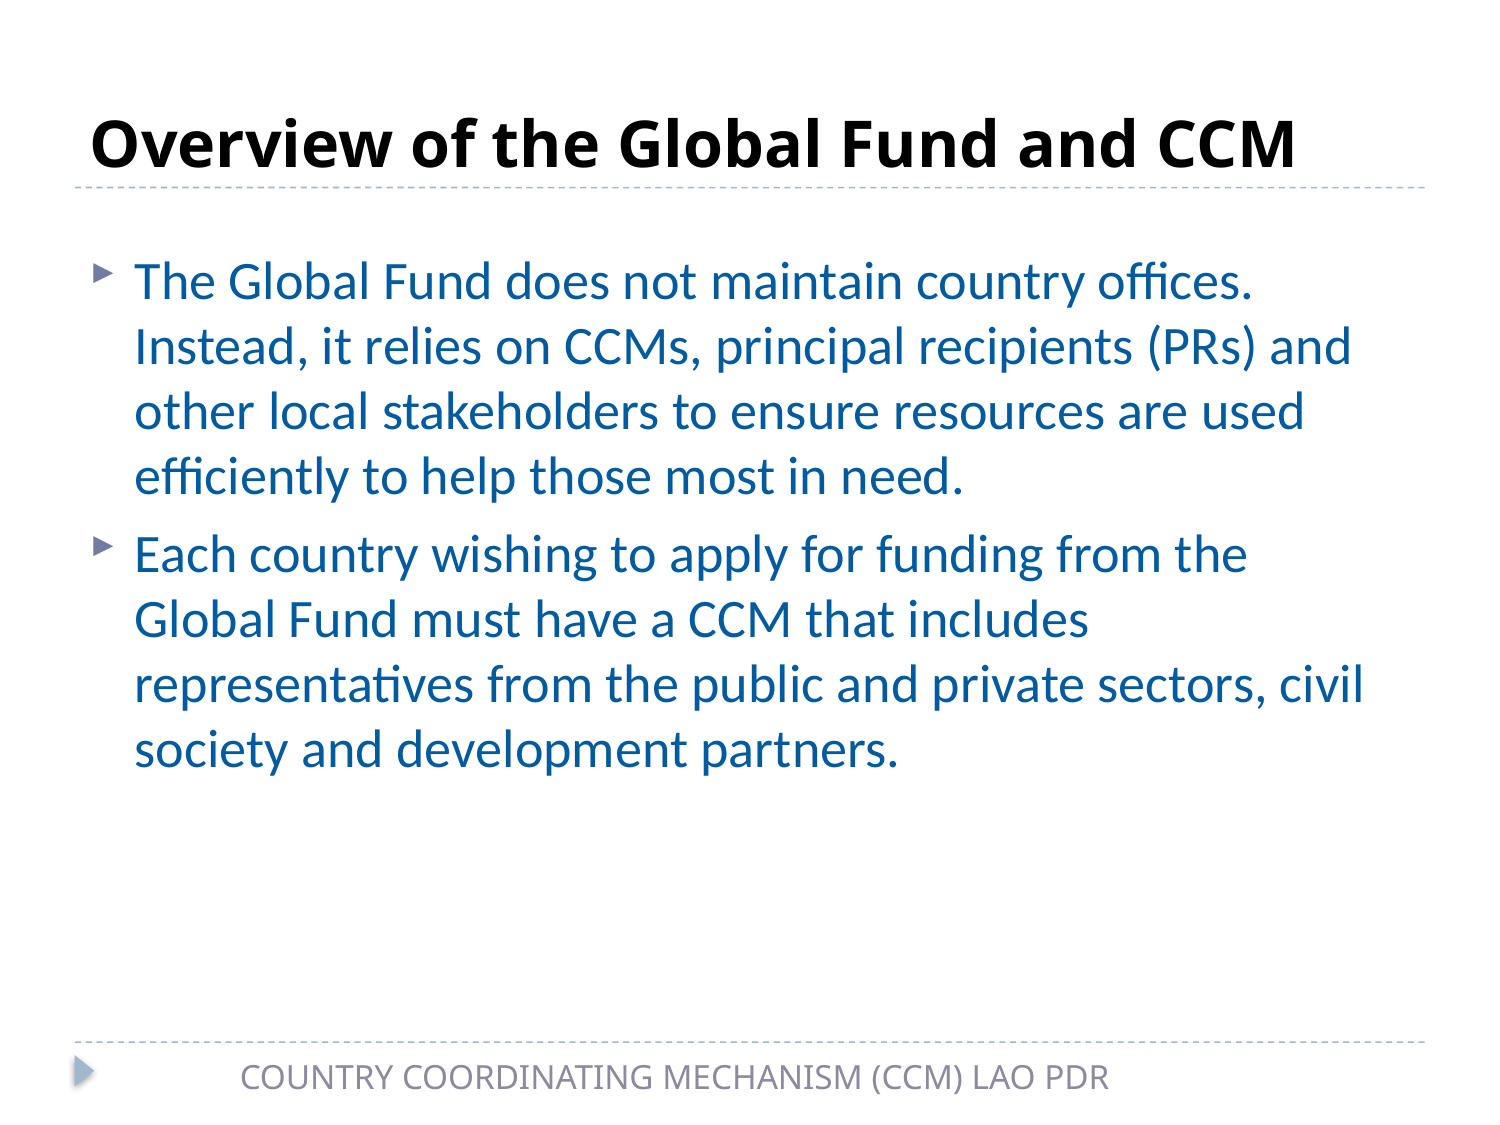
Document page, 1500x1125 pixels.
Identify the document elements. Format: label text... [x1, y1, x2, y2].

title Overview of the Global Fund and CCM [75, 66, 1425, 188]
text_box COUNTRY COORDINATING MECHANISM (CCM) LAO PDR [225, 1049, 1325, 1104]
list The Global Fund does not maintain country offices. Instead, it relies on CCMs, principal recipients (PRs) and other local stakeholders to ensure resources are used efficiently to help those most in need. Each country wishing to apply for funding from the Global Fund must have a CCM that includes representatives from the public and private sectors, civil society and development partners. [75, 237, 1388, 1010]
